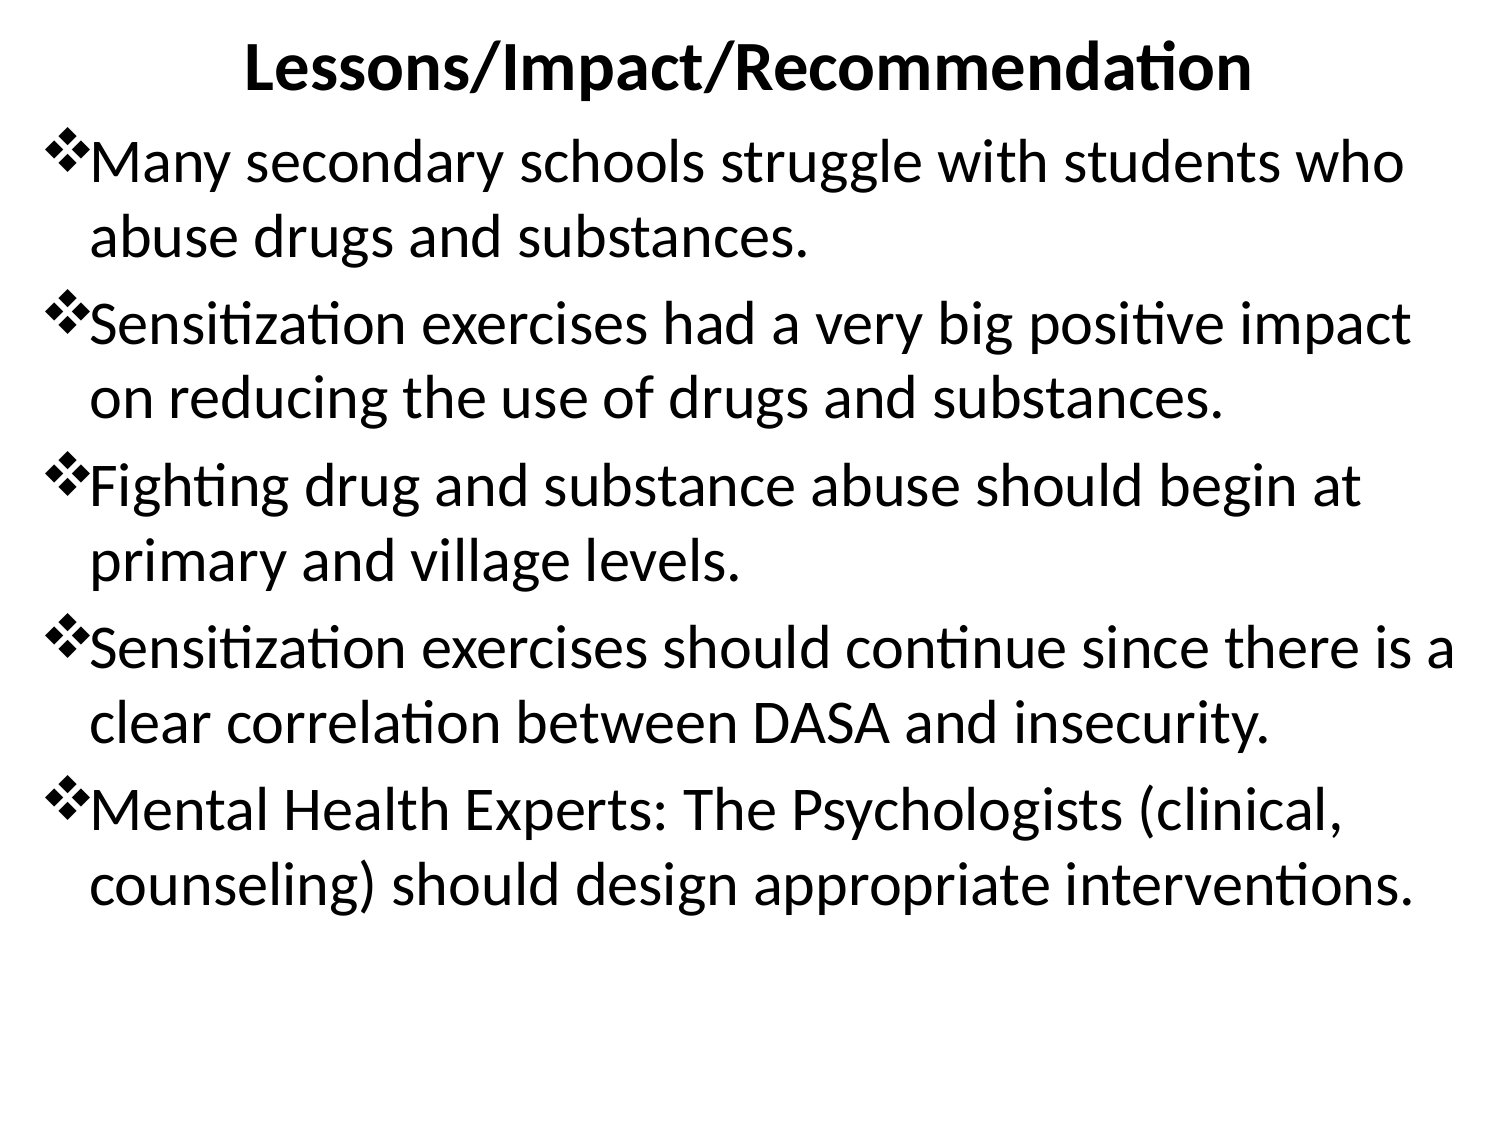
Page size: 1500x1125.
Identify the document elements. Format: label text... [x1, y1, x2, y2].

title Lessons/Impact/Recommendation [75, 12, 1425, 112]
list Many secondary schools struggle with students who abuse drugs and substances. Sensitization exercises had a very big positive impact on reducing the use of drugs and substances. Fighting drug and substance abuse should begin at primary and village levels. Sensitization exercises should continue since there is a clear correlation between DASA and insecurity. Mental Health Experts: The Psychologists (clinical, counseling) should design appropriate interventions. [24, 112, 1475, 1088]
